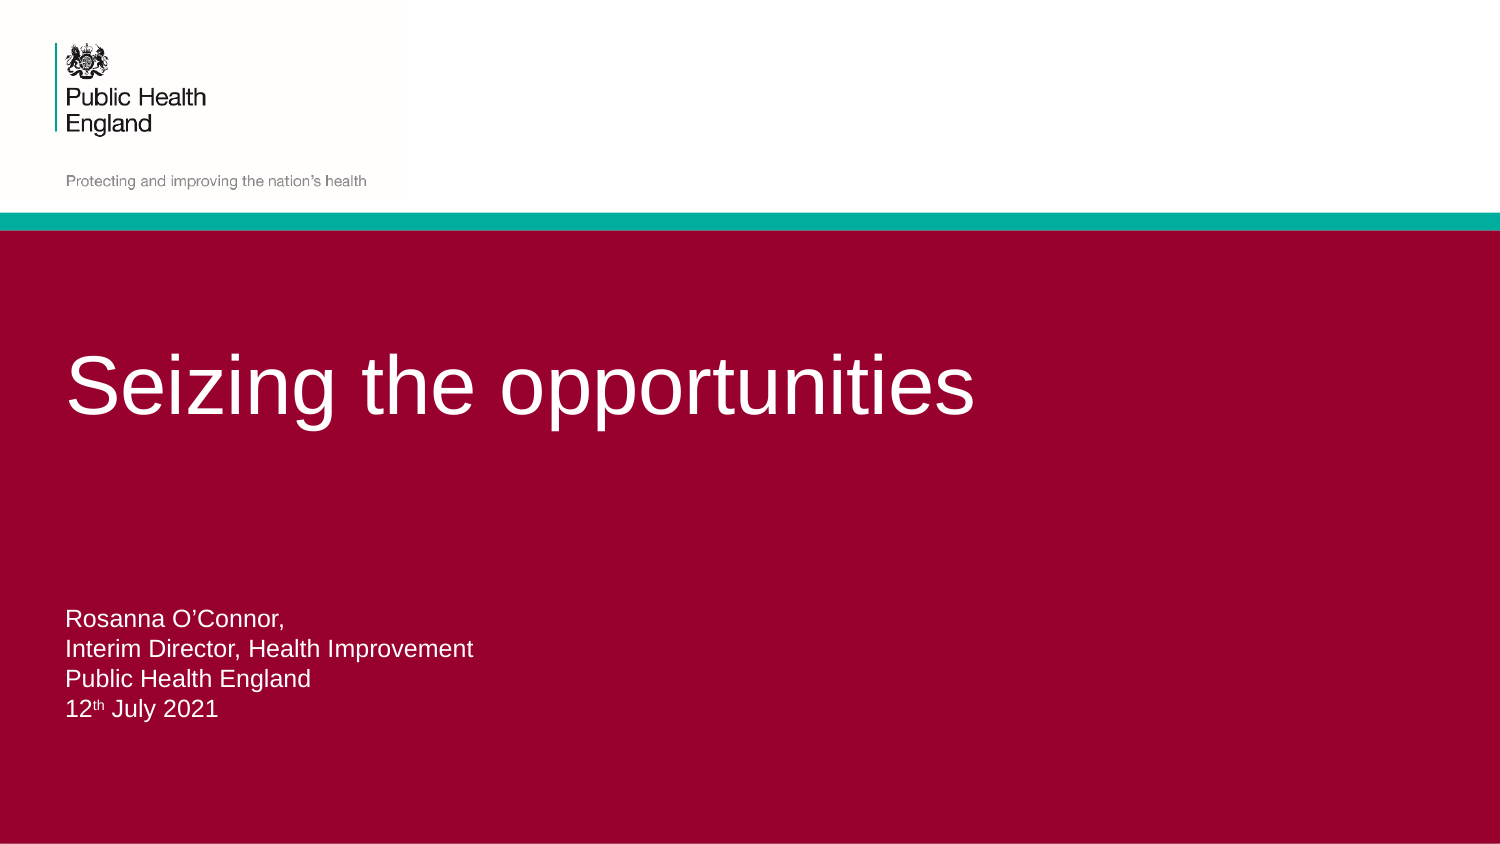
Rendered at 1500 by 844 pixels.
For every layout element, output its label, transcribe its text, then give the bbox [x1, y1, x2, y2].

subtitle Rosanna O’Connor, Interim Director, Health Improvement Public Health England 12th July 2021 [64, 708, 1448, 753]
title [91, 306, 1379, 519]
text_box Seizing the opportunities [64, 330, 1180, 614]
picture [0, 0, 408, 201]
